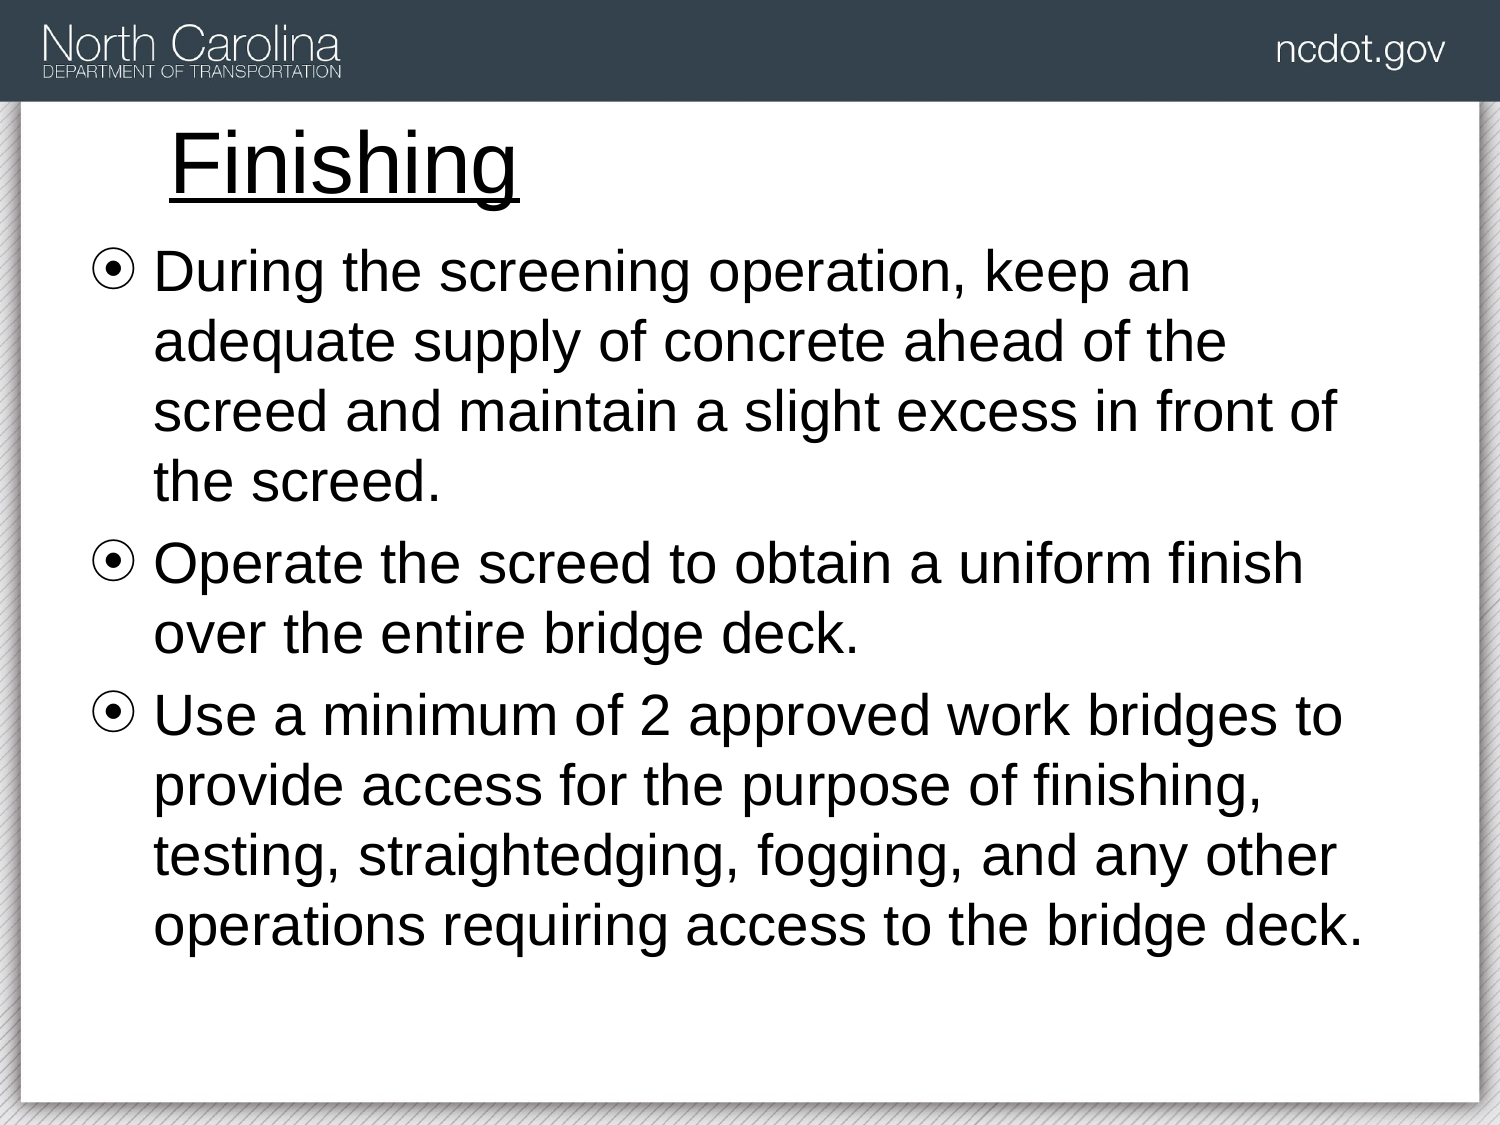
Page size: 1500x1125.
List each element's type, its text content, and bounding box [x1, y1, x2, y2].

list During the screening operation, keep an adequate supply of concrete ahead of the screed and maintain a slight excess in front of the screed. Operate the screed to obtain a uniform finish over the entire bridge deck. Use a minimum of 2 approved work bridges to provide access for the purpose of finishing, testing, straightedging, fogging, and any other operations requiring access to the bridge deck. [65, 226, 1416, 977]
title Finishing [75, 43, 1425, 274]
picture [0, 0, 1500, 1125]
